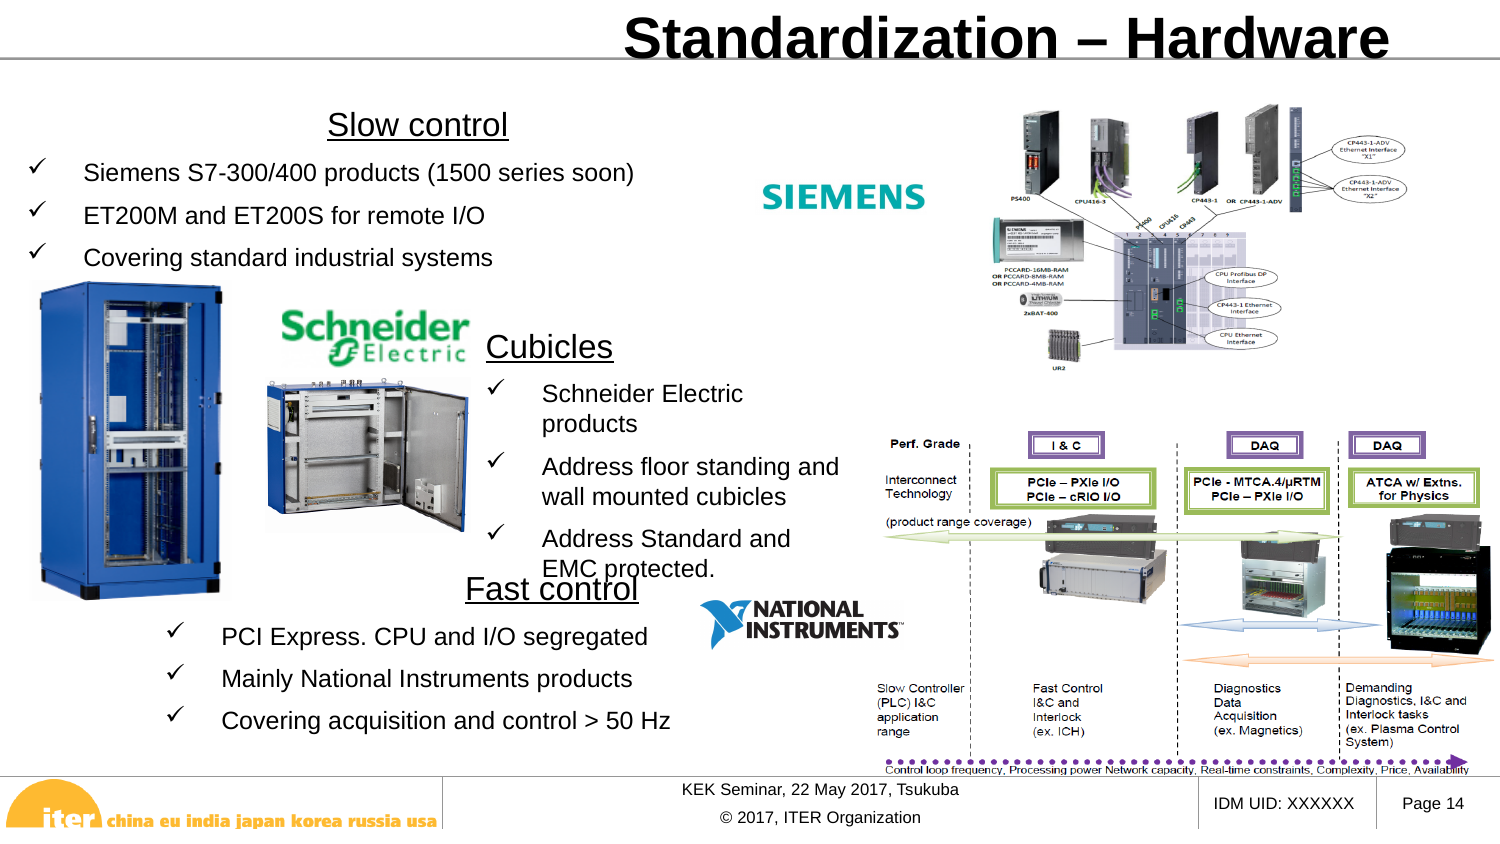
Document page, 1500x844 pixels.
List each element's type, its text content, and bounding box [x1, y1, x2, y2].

picture [265, 377, 471, 533]
picture [5, 779, 104, 828]
picture [281, 308, 471, 369]
text_box Cubicles Schneider Electric products Address floor standing and wall mounted cubicles Address Standard and EMC protected. [470, 273, 861, 591]
text_box Fast control PCI Express. CPU and I/O segregated Mainly National Instruments products Covering acquisition and control > 50 Hz [150, 555, 733, 743]
picture [700, 426, 1495, 776]
picture [971, 94, 1436, 383]
title Standardization – Hardware [94, 0, 1407, 71]
picture [755, 178, 928, 215]
picture [29, 279, 232, 601]
picture [106, 812, 438, 829]
text_box Slow control Siemens S7-300/400 products (1500 series soon) ET200M and ET200S for remote I/O Covering standard industrial systems [12, 92, 686, 280]
